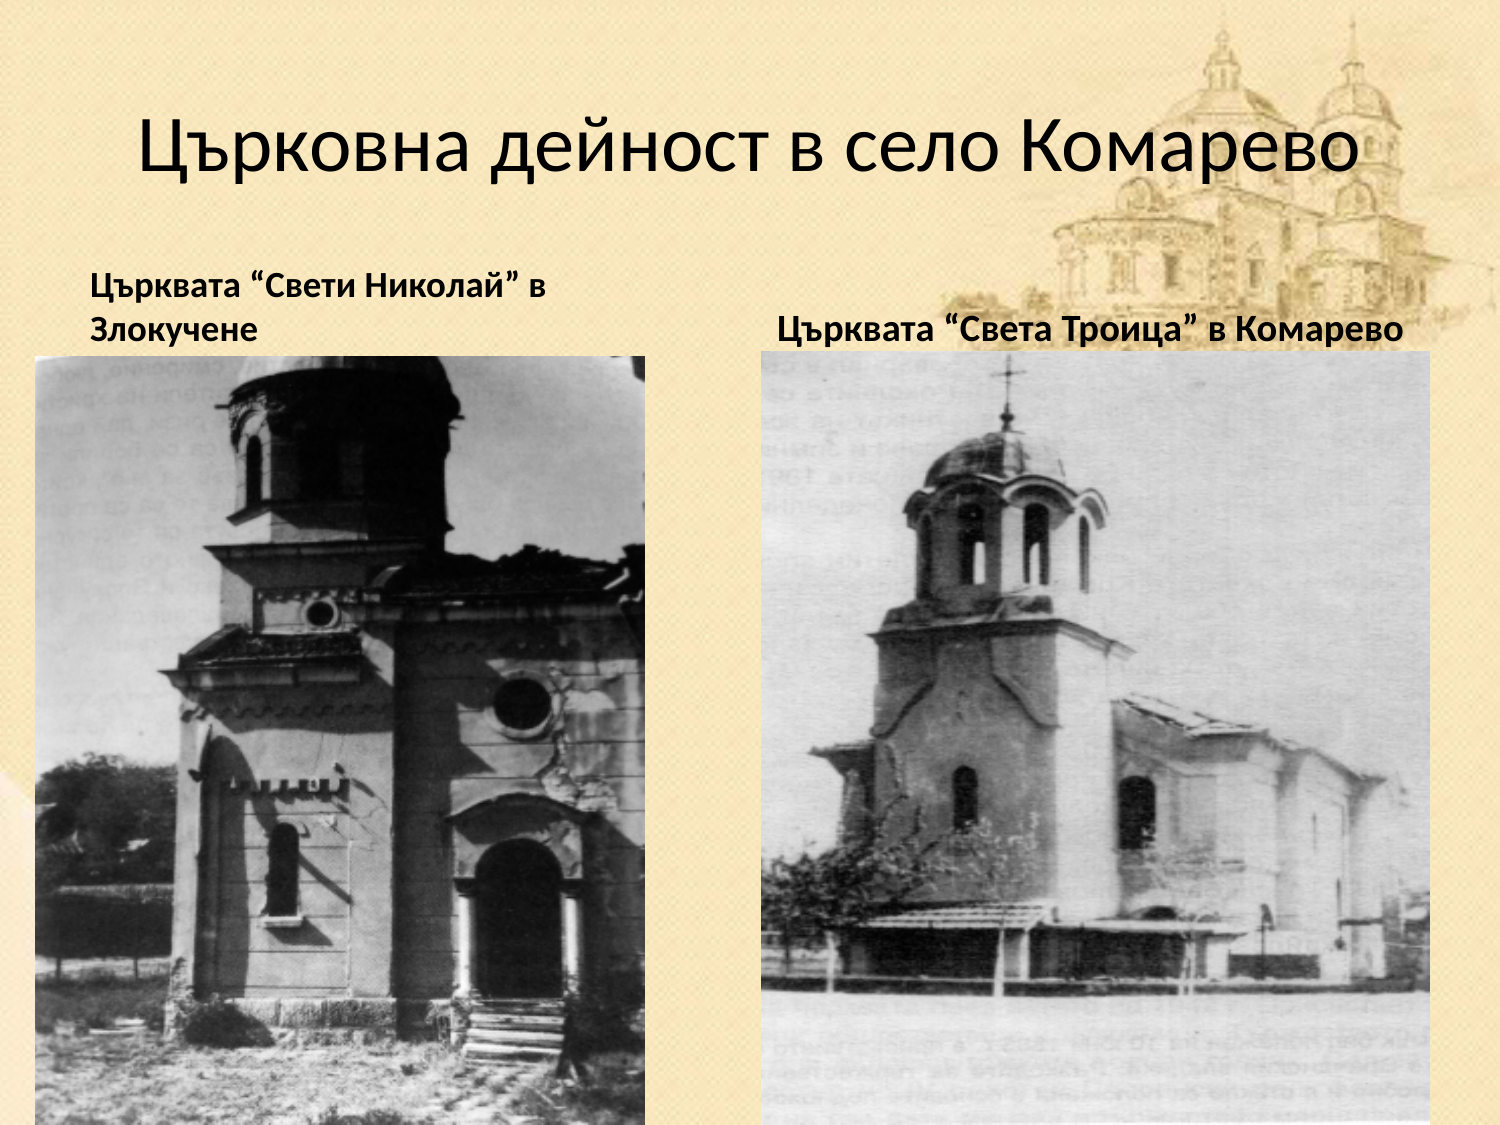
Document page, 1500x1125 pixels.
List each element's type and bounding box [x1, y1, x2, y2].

list [34, 356, 645, 1125]
picture [0, 0, 1500, 1125]
